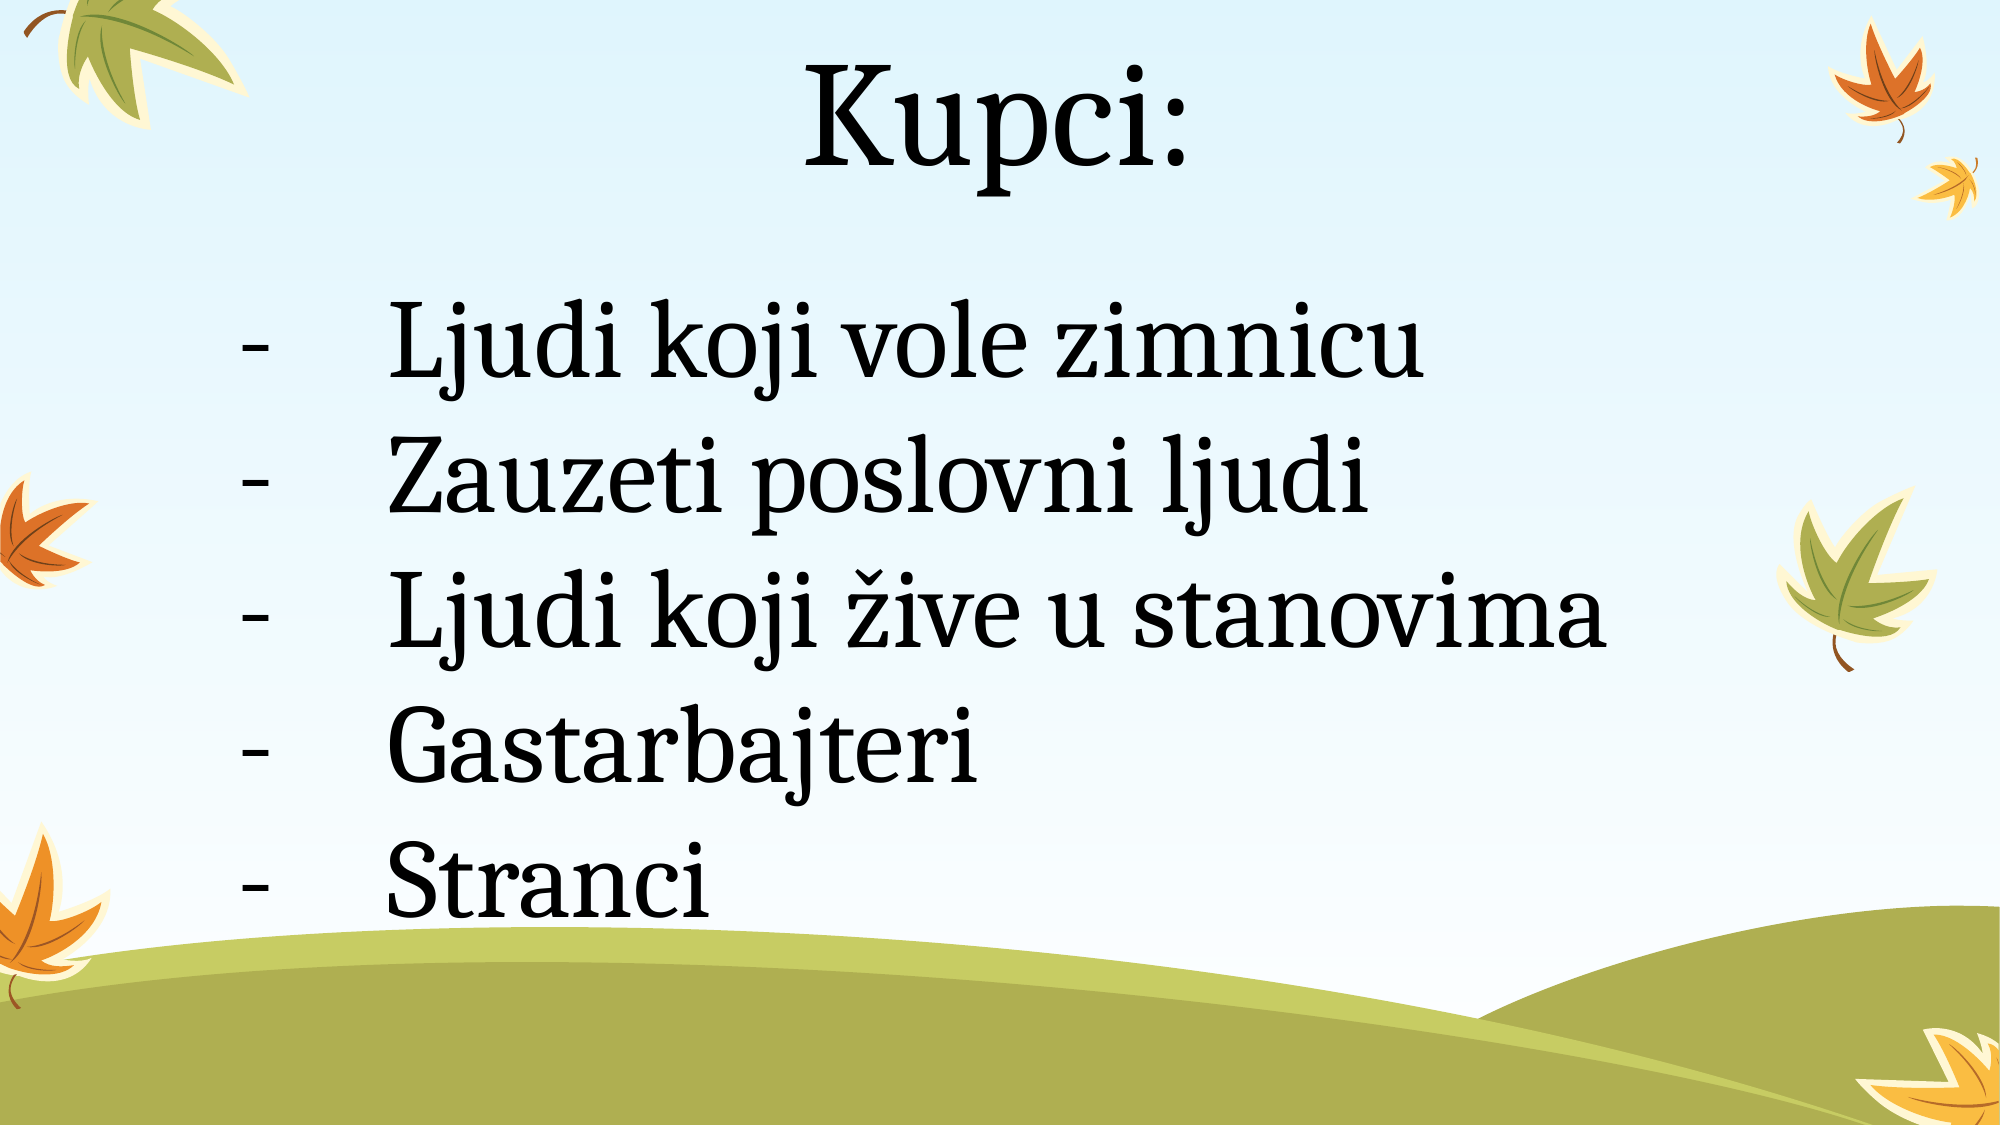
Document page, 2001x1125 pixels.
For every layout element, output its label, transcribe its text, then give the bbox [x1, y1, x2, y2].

text_box - Ljudi koji vole zimnicu - Zauzeti poslovni ljudi - Ljudi koji žive u stanovima - Gastarbajteri - Stranci [223, 258, 1783, 948]
title Kupci: [249, 81, 1749, 206]
